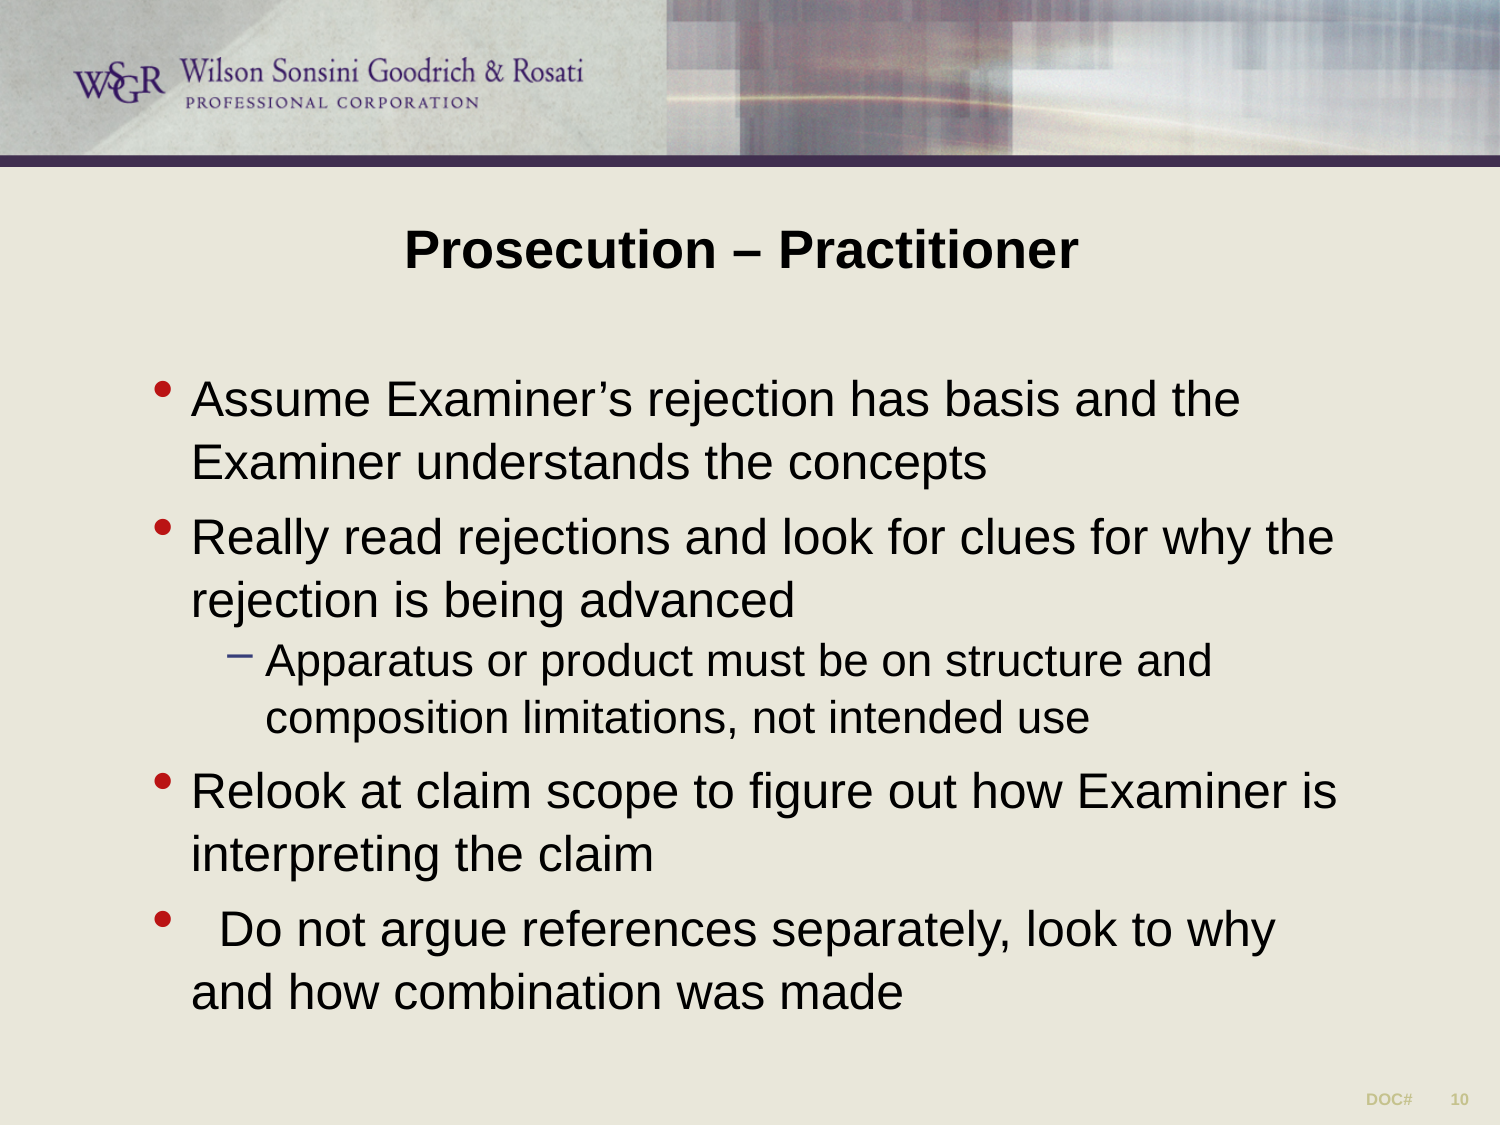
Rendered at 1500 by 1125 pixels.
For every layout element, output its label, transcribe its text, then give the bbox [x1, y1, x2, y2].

list Assume Examiner’s rejection has basis and the Examiner understands the concepts Really read rejections and look for clues for why the rejection is being advanced Apparatus or product must be on structure and composition limitations, not intended use Relook at claim scope to figure out how Examiner is interpreting the claim Do not argue references separately, look to why and how combination was made [137, 355, 1363, 1015]
picture [0, 0, 1500, 167]
title Prosecution – Practitioner [137, 179, 1363, 315]
